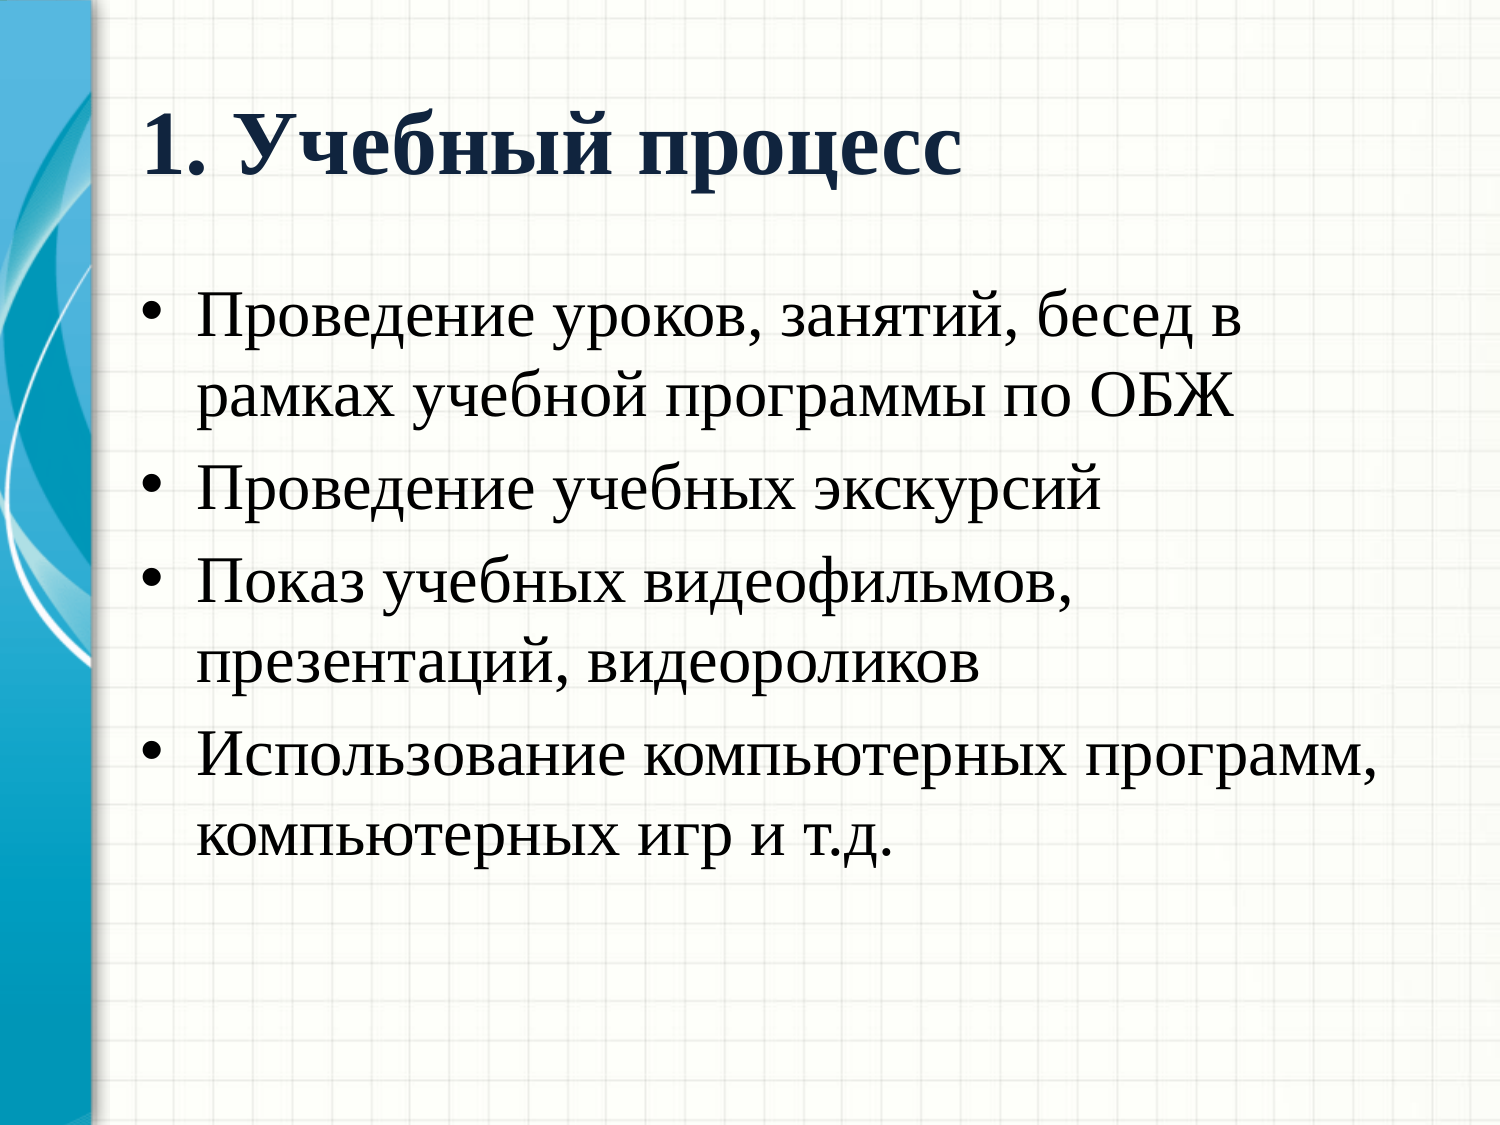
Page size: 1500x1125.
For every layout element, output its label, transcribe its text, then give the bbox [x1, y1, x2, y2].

picture [0, 0, 1500, 1125]
list Проведение уроков, занятий, бесед в рамках учебной программы по ОБЖ Проведение учебных экскурсий Показ учебных видеофильмов, презентаций, видеороликов Использование компьютерных программ, компьютерных игр и т.д. [125, 261, 1450, 967]
title 1. Учебный процесс [125, 44, 1450, 232]
